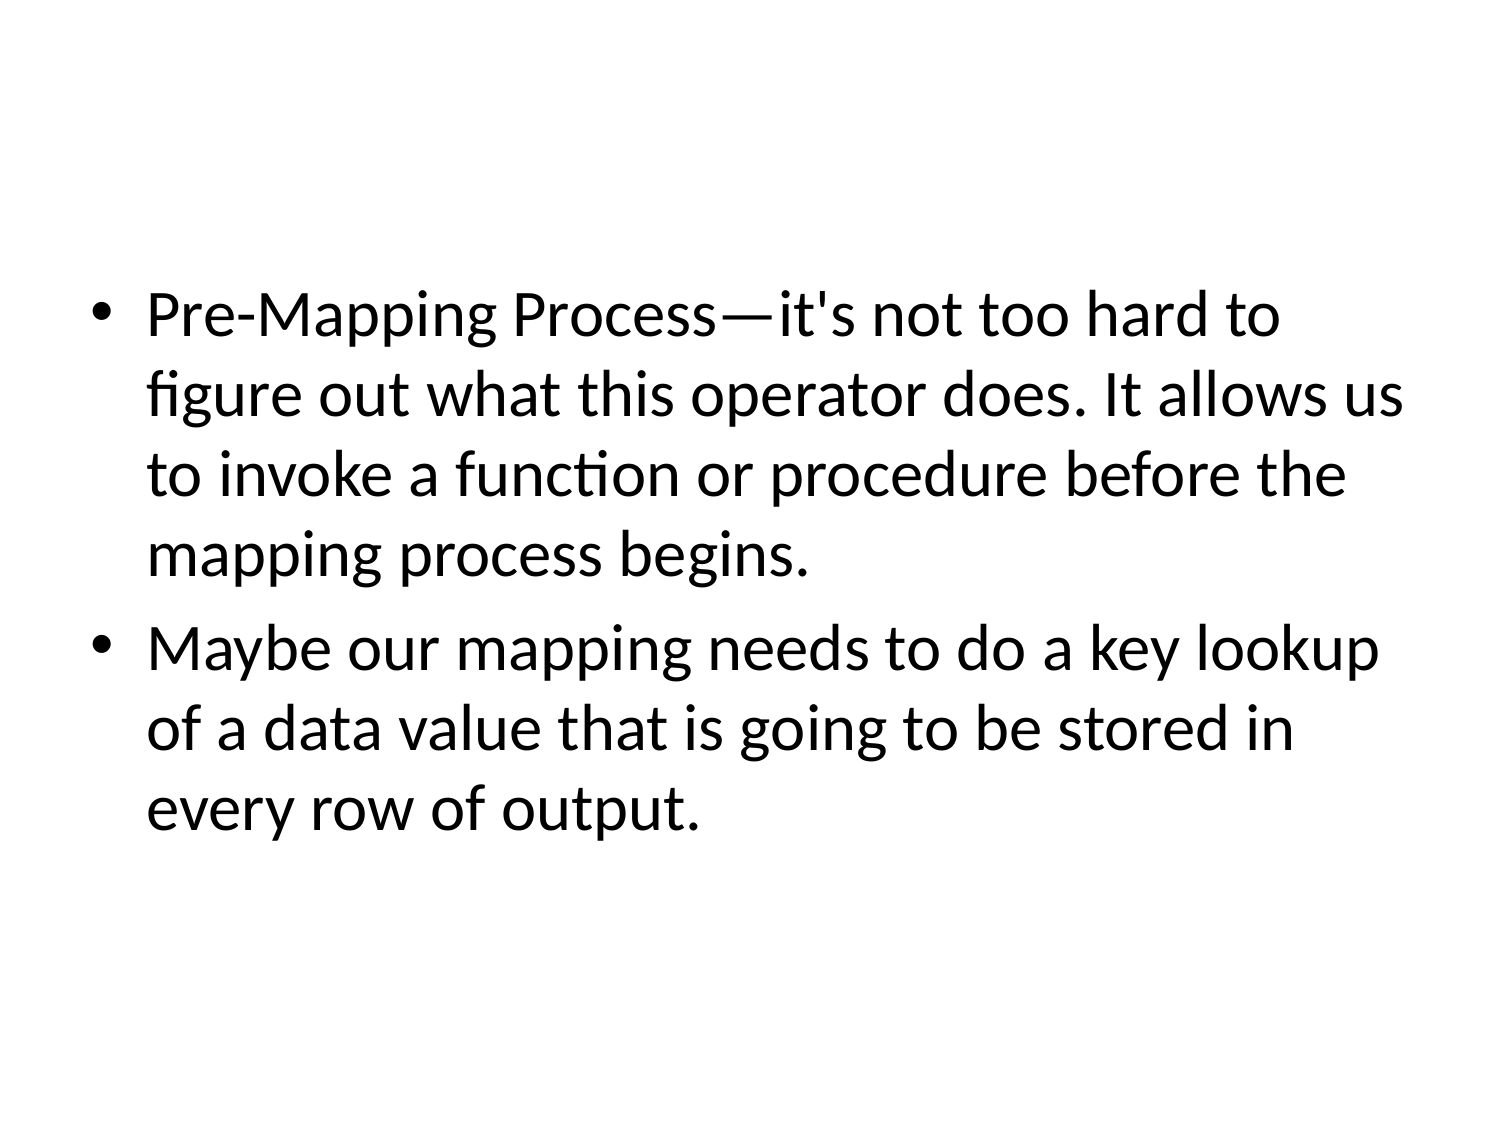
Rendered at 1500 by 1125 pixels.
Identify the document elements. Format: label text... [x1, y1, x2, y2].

list Pre-Mapping Process—it's not too hard to figure out what this operator does. It allows us to invoke a function or procedure before the mapping process begins. Maybe our mapping needs to do a key lookup of a data value that is going to be stored in every row of output. [75, 262, 1425, 1005]
